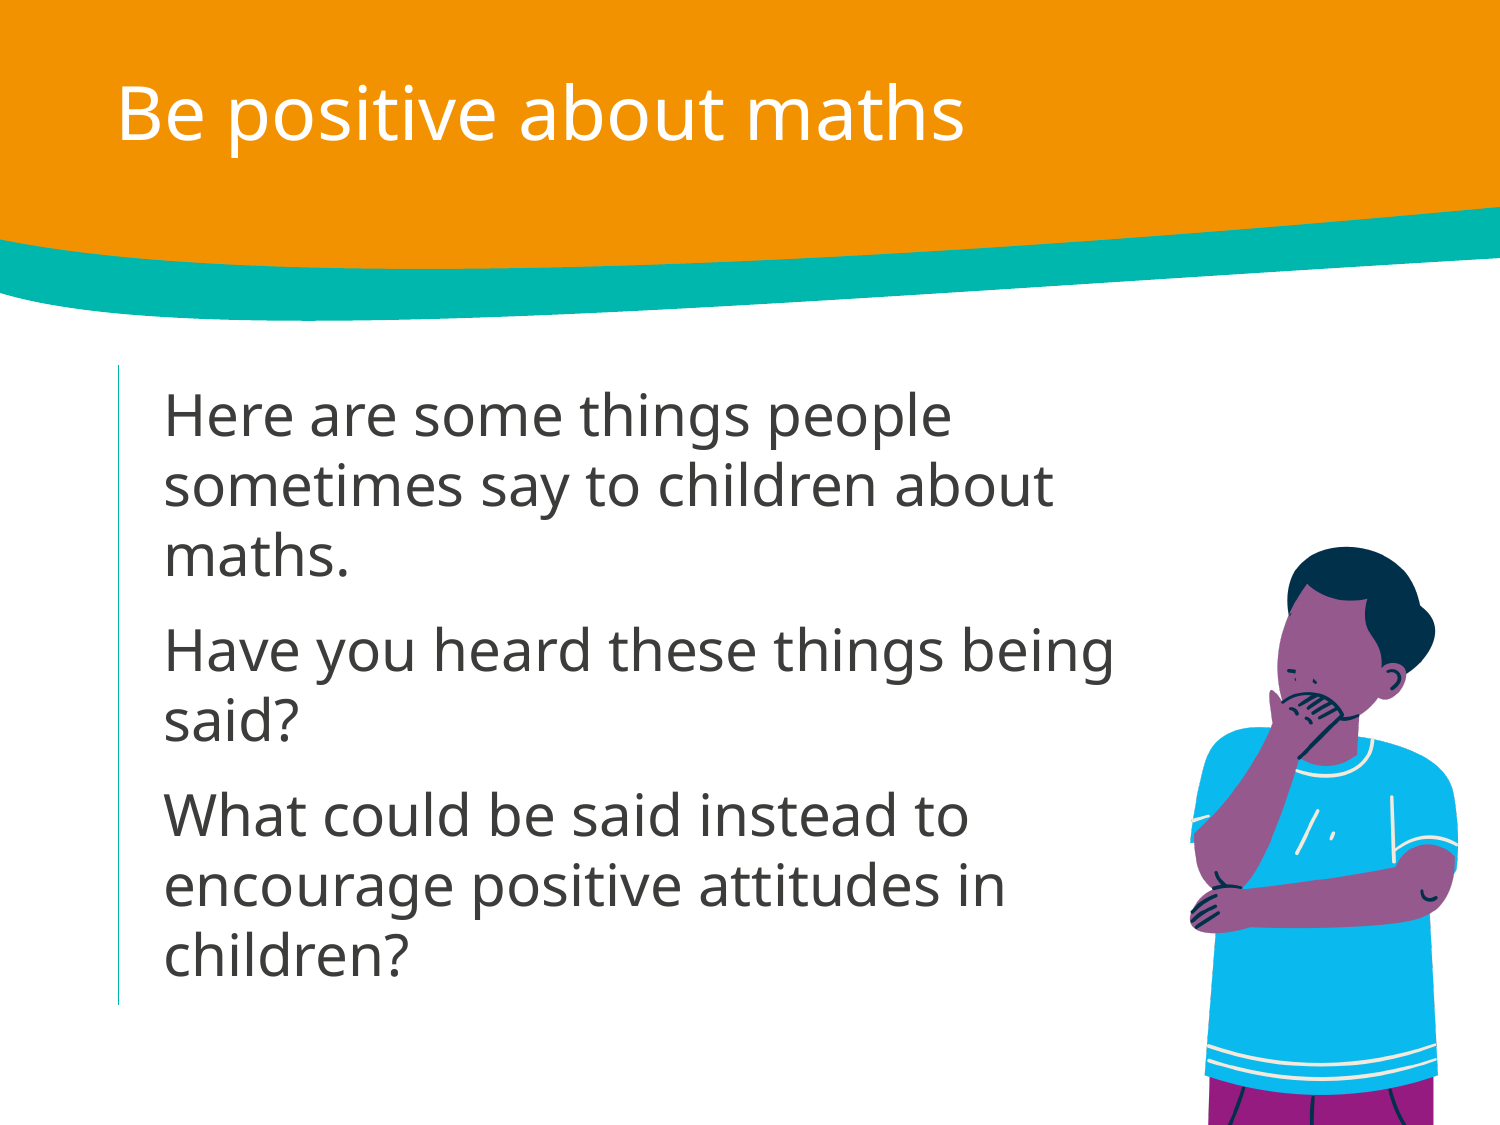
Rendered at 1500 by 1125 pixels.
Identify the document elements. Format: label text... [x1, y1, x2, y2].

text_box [1159, 539, 1459, 1125]
text_box Here are some things people sometimes say to children about maths. Have you heard these things being said? What could be said instead to encourage positive attitudes in children? [148, 370, 1253, 996]
list Be positive about maths [100, 67, 1411, 258]
